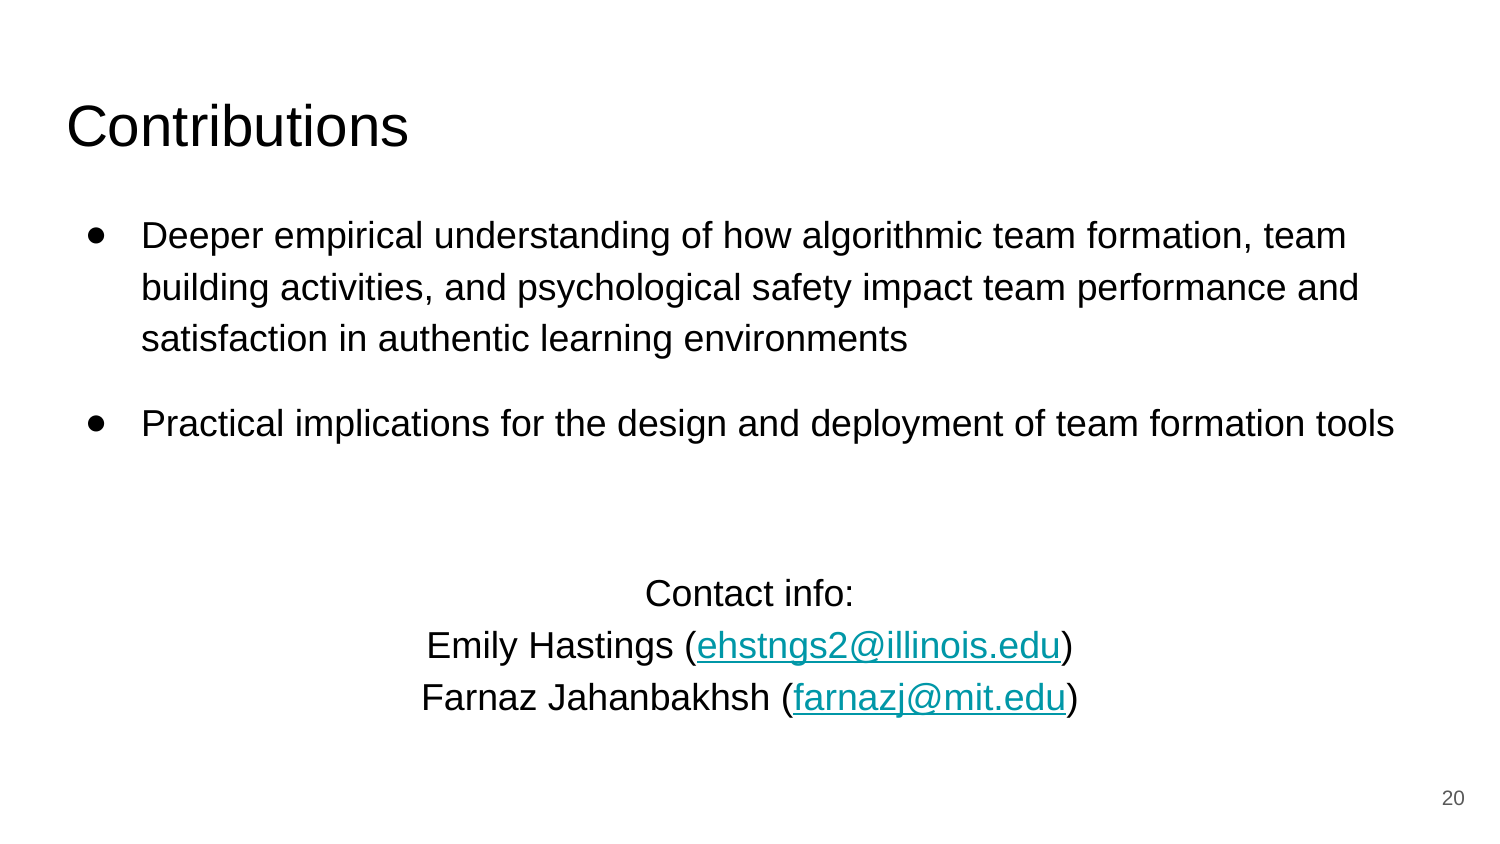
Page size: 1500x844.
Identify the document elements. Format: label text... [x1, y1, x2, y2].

slide_number ‹#› [1389, 764, 1480, 830]
list Deeper empirical understanding of how algorithmic team formation, team building activities, and psychological safety impact team performance and satisfaction in authentic learning environments Practical implications for the design and deployment of team formation tools Contact info: Emily Hastings (ehstngs2@illinois.edu) Farnaz Jahanbakhsh (farnazj@mit.edu) [51, 189, 1449, 750]
title Contributions [51, 72, 1449, 167]
